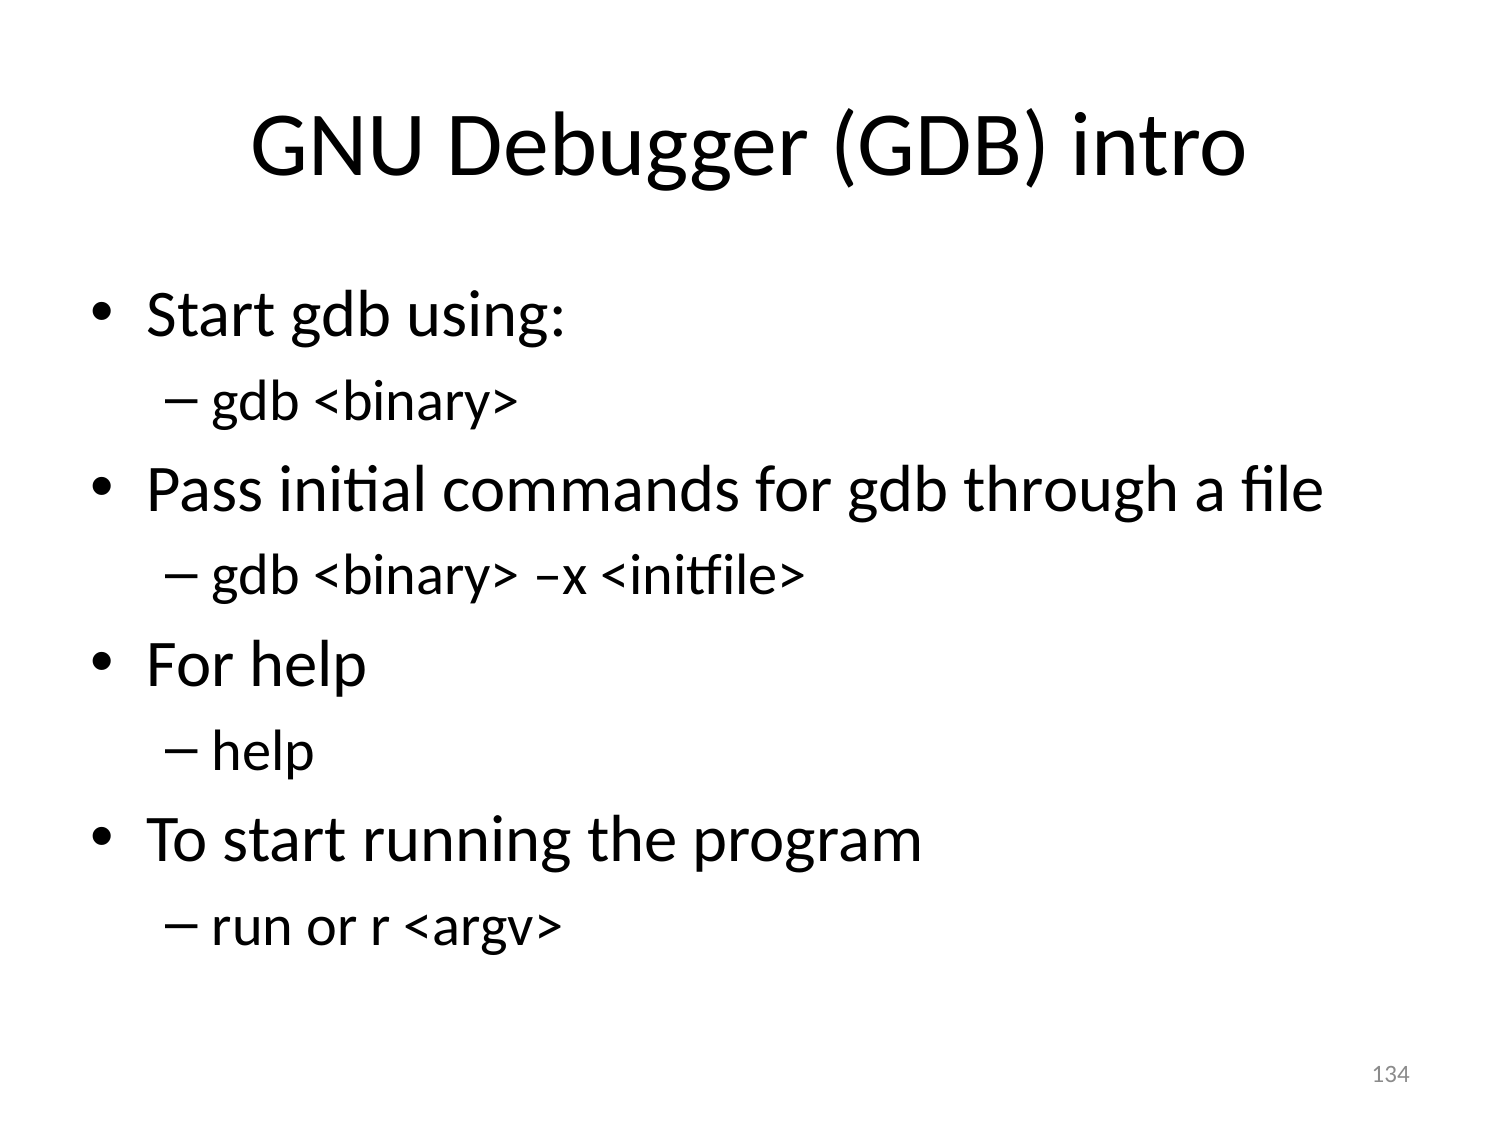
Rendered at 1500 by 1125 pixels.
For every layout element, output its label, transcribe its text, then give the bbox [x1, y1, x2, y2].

list Start gdb using: gdb <binary> Pass initial commands for gdb through a file gdb <binary> –x <initfile> For help help To start running the program run or r <argv> [75, 262, 1425, 1005]
slide_number 134 [1074, 1042, 1425, 1103]
title GNU Debugger (GDB) intro [75, 45, 1425, 233]
